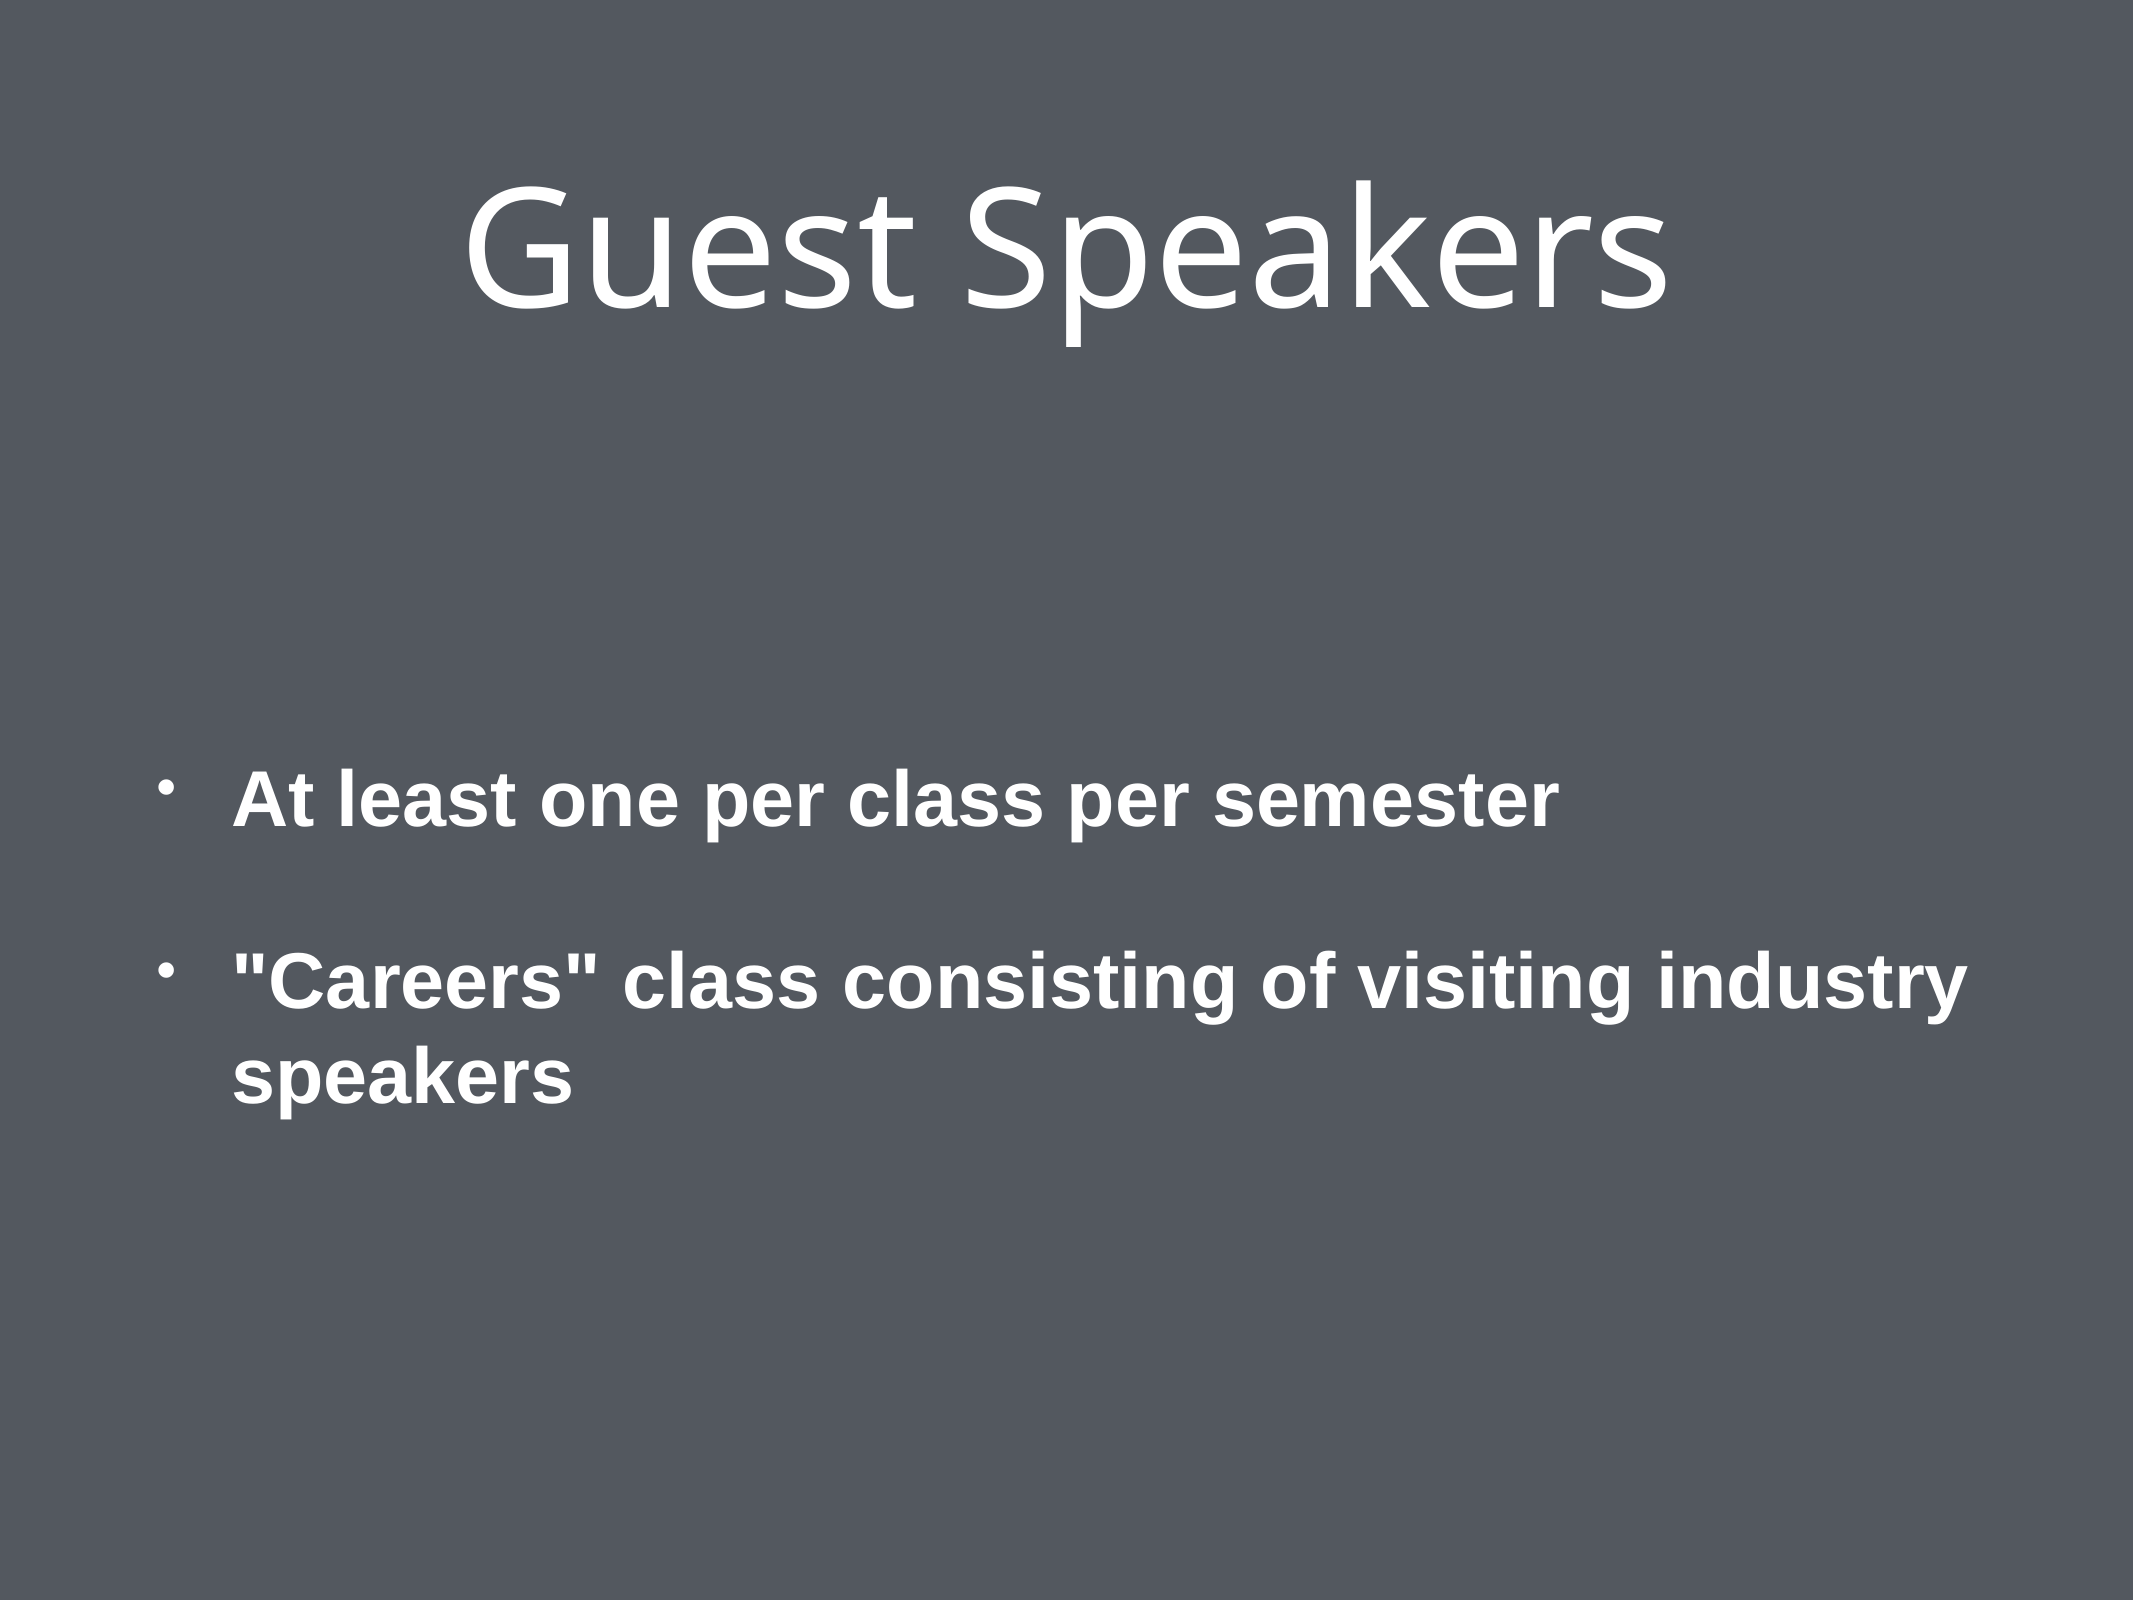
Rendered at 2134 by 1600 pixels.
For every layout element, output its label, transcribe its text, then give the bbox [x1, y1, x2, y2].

title Guest Speakers [155, 66, 1978, 416]
list At least one per class per semester "Careers" class consisting of visiting industry speakers [155, 482, 1978, 1384]
